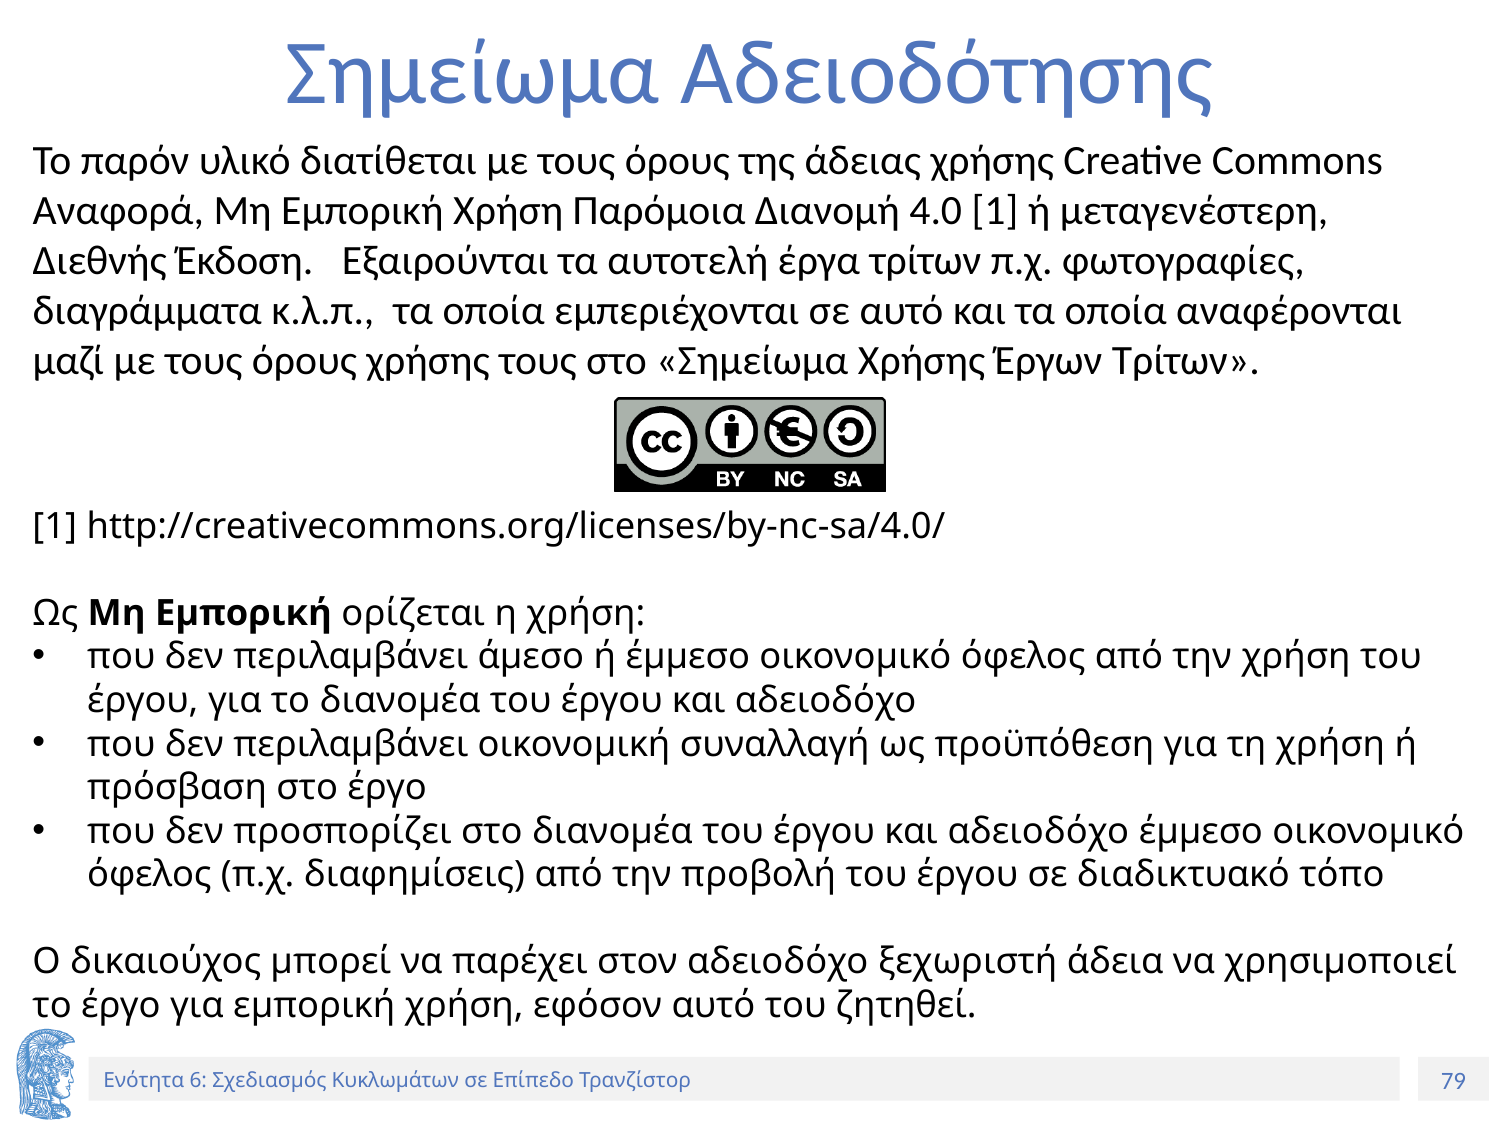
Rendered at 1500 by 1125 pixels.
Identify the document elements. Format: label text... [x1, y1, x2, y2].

picture [9, 1025, 81, 1120]
text_box [1] http://creativecommons.org/licenses/by-nc-sa/4.0/ Ως Μη Εμπορική ορίζεται η χρήση: που δεν περιλαμβάνει άμεσο ή έμμεσο οικονομικό όφελος από την χρήση του έργου, για το διανομέα του έργου και αδειοδόχο που δεν περιλαμβάνει οικονομική συναλλαγή ως προϋπόθεση για τη χρήση ή πρόσβαση στο έργο που δεν προσπορίζει στο διανομέα του έργου και αδειοδόχο έμμεσο οικονομικό όφελος (π.χ. διαφημίσεις) από την προβολή του έργου σε διαδικτυακό τόπο Ο δικαιούχος μπορεί να παρέχει στον αδειοδόχο ξεχωριστή άδεια να χρησιμοποιεί το έργο για εμπορική χρήση, εφόσον αυτό του ζητηθεί. [17, 479, 1500, 1047]
picture [614, 396, 886, 492]
title Σημείωμα Αδειοδότησης [75, 0, 1425, 125]
list Το παρόν υλικό διατίθεται με τους όρους της άδειας χρήσης Creative Commons Αναφορά, Μη Εμπορική Χρήση Παρόμοια Διανομή 4.0 [1] ή μεταγενέστερη, Διεθνής Έκδοση. Εξαιρούνται τα αυτοτελή έργα τρίτων π.χ. φωτογραφίες, διαγράμματα κ.λ.π., τα οποία εμπεριέχονται σε αυτό και τα οποία αναφέρονται μαζί με τους όρους χρήσης τους στο «Σημείωμα Χρήσης Έργων Τρίτων». [17, 125, 1483, 362]
